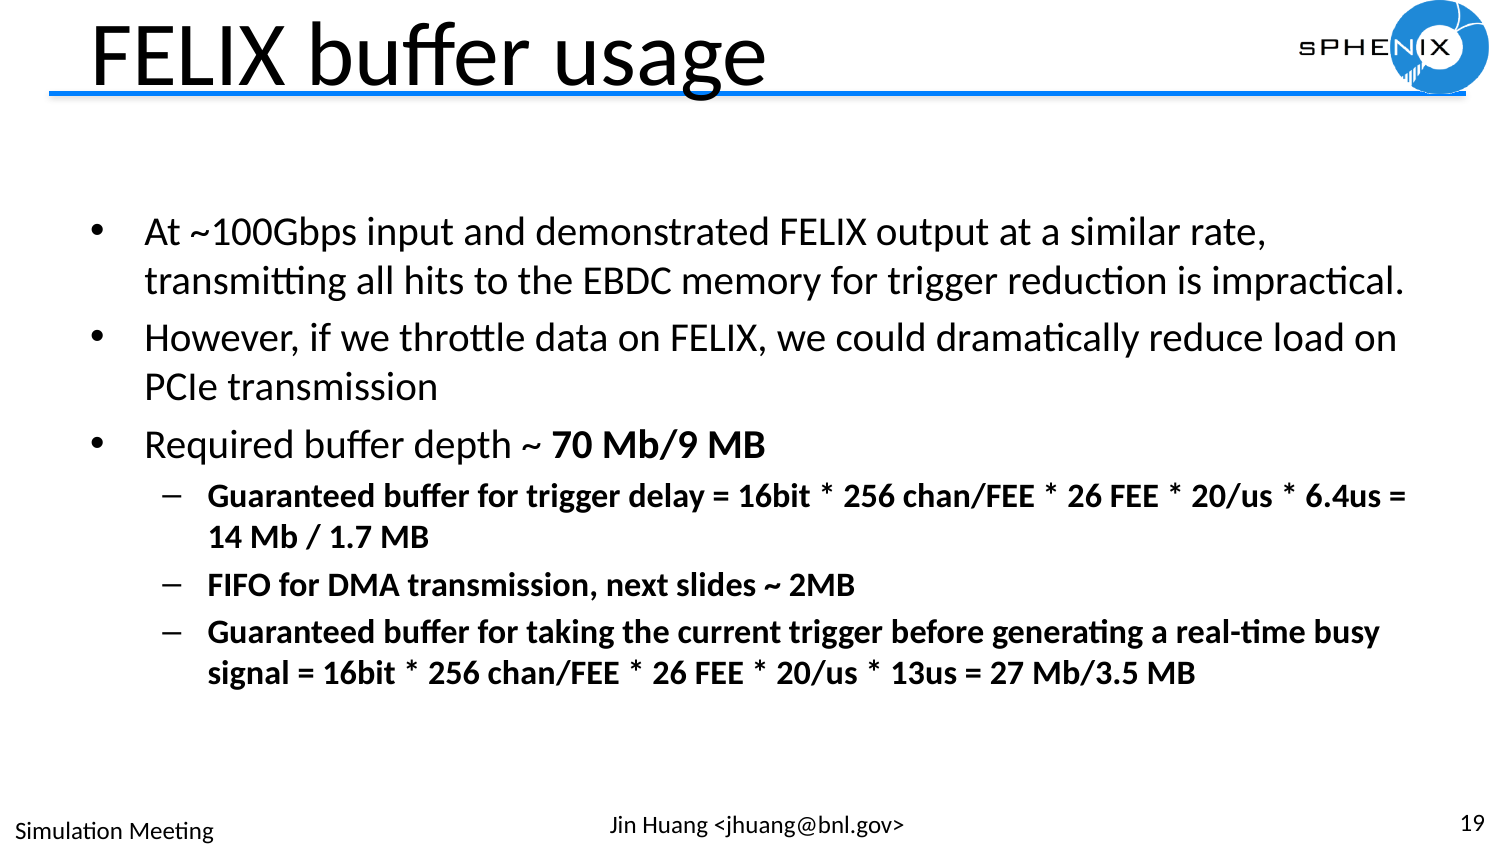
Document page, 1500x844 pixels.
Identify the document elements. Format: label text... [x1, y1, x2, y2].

picture [1299, 0, 1489, 94]
title FELIX buffer usage [75, 4, 1425, 94]
slide_number Simulation Meeting [0, 815, 350, 844]
footer Jin Huang <jhuang@bnl.gov> [520, 806, 996, 841]
list At ~100Gbps input and demonstrated FELIX output at a similar rate, transmitting all hits to the EBDC memory for trigger reduction is impractical. However, if we throttle data on FELIX, we could dramatically reduce load on PCIe transmission Required buffer depth ~ 70 Mb/9 MB Guaranteed buffer for trigger delay = 16bit * 256 chan/FEE * 26 FEE * 20/us * 6.4us = 14 Mb / 1.7 MB FIFO for DMA transmission, next slides ~ 2MB Guaranteed buffer for taking the current trigger before generating a real-time busy signal = 16bit * 256 chan/FEE * 26 FEE * 20/us * 13us = 27 Mb/3.5 MB [75, 196, 1425, 754]
slide_number 19 [1412, 798, 1500, 844]
